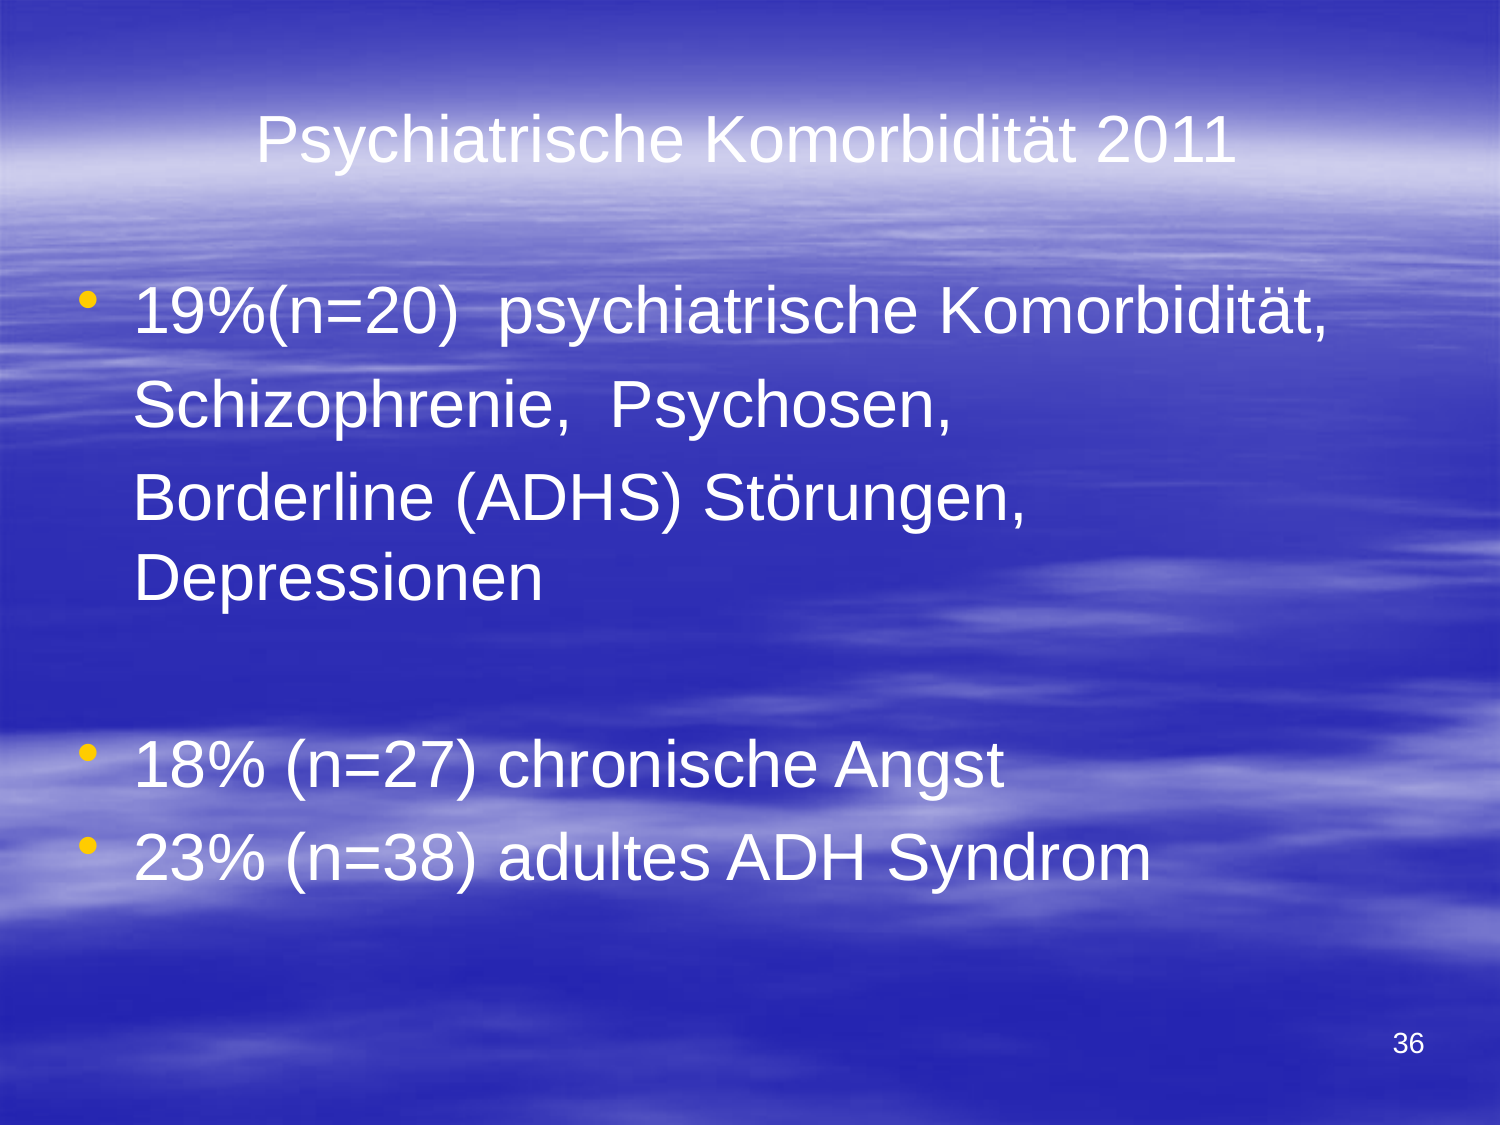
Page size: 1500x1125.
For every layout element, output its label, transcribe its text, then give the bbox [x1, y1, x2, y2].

title Psychiatrische Komorbidität 2011 [49, 63, 1446, 208]
slide_number 36 [1074, 1024, 1426, 1073]
list 19%(n=20) psychiatrische Komorbidität, Schizophrenie, Psychosen, Borderline (ADHS) Störungen, Depressionen 18% (n=27) chronische Angst 23% (n=38) adultes ADH Syndrom [76, 266, 1428, 1010]
